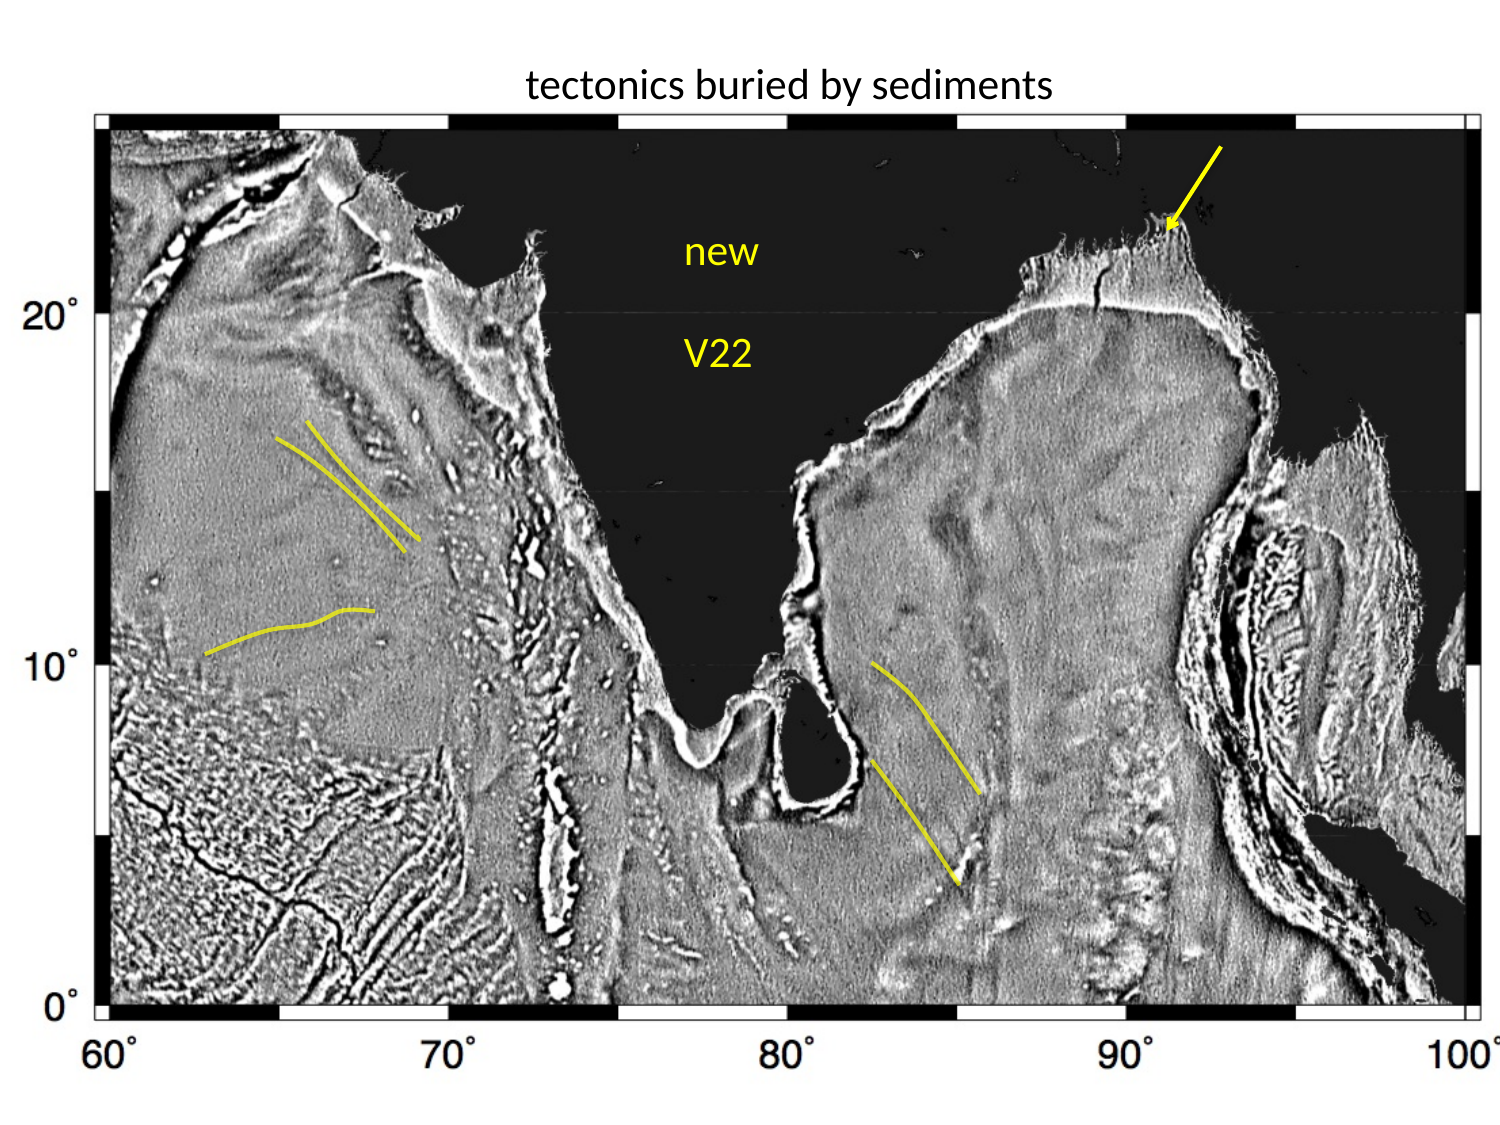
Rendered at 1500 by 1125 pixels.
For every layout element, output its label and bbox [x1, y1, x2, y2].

picture [0, 0, 1500, 1125]
text_box [1166, 146, 1222, 232]
